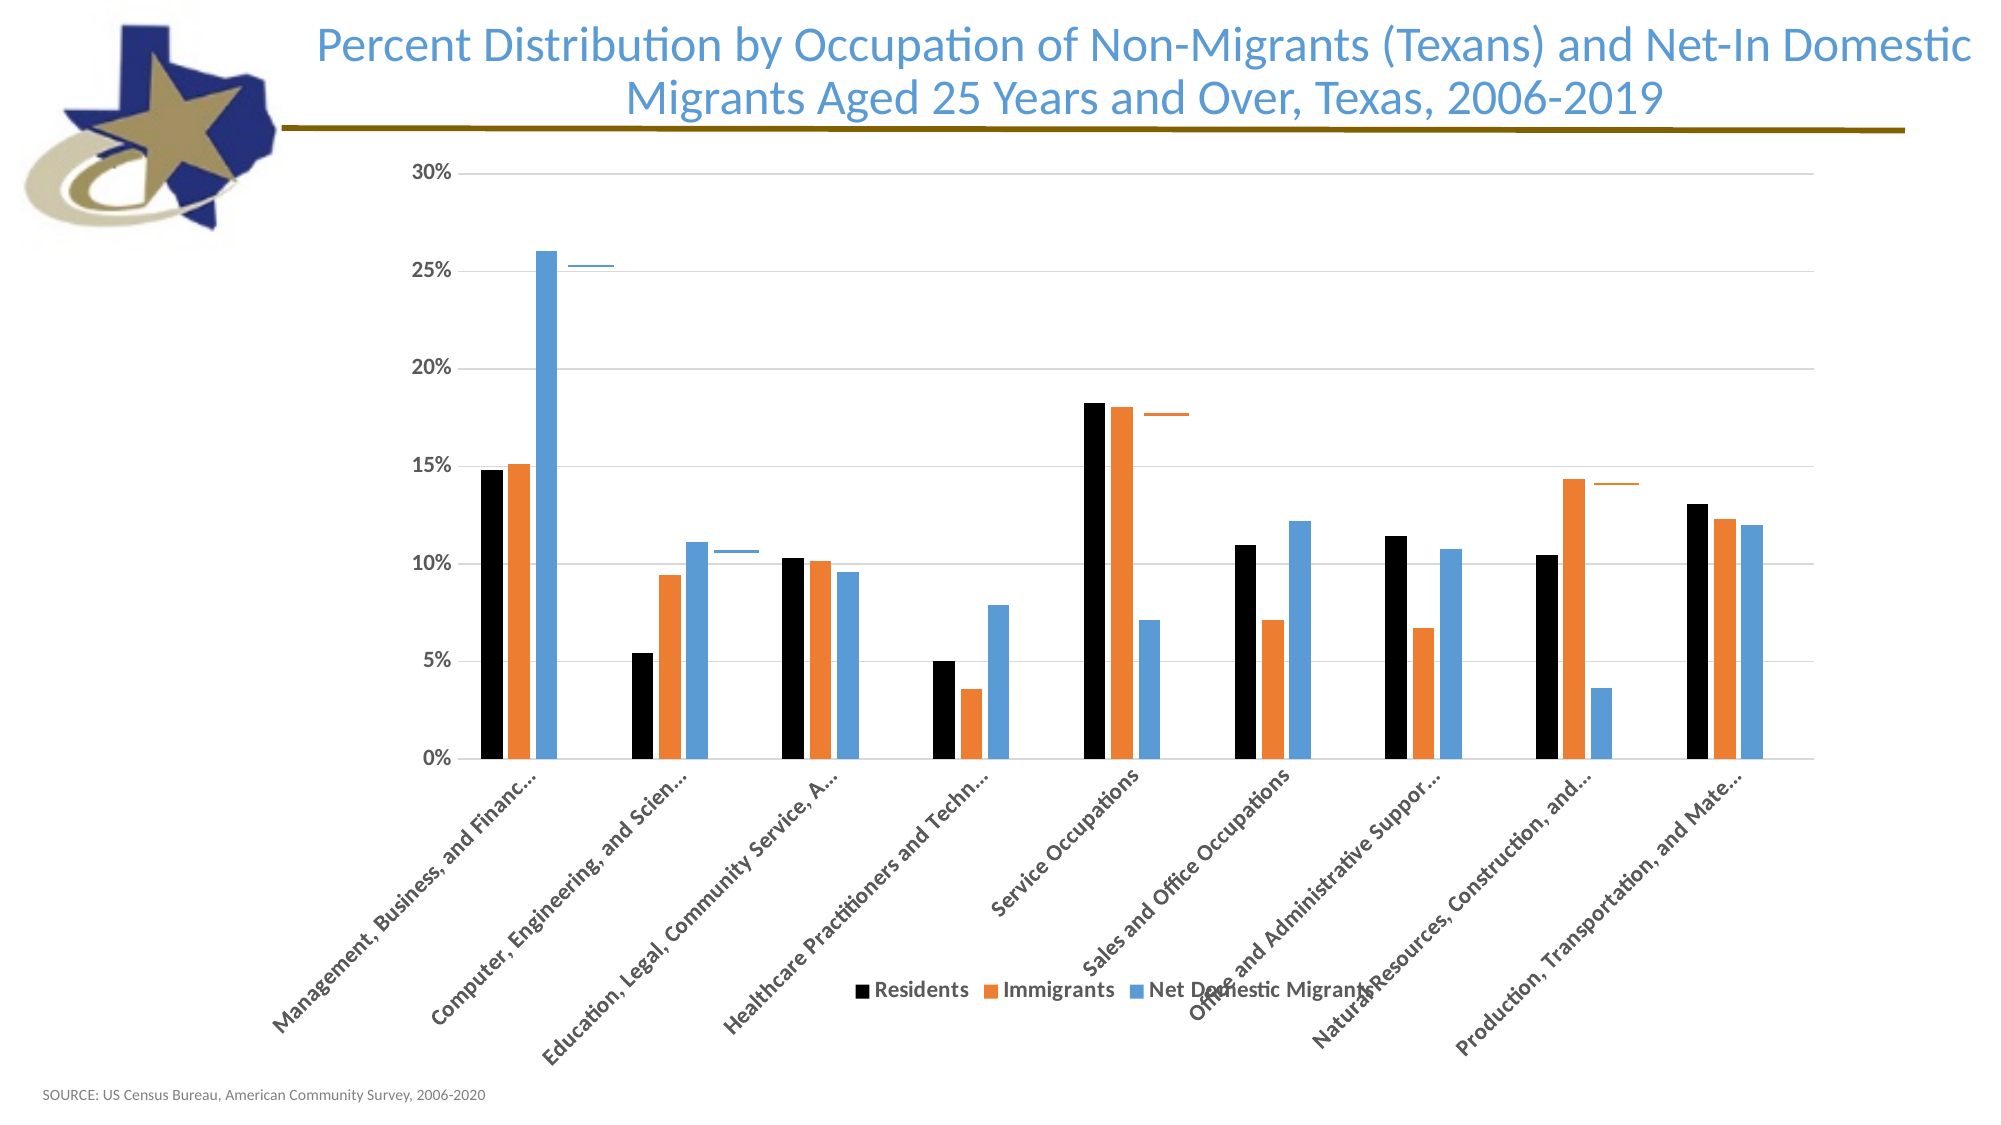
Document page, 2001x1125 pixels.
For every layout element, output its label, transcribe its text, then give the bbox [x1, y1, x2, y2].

chart [269, 149, 1842, 1071]
text_box SOURCE: US Census Bureau, American Community Survey, 2006-2020 [27, 1077, 816, 1111]
picture [20, 0, 269, 261]
text_box Percent Distribution by Occupation of Non-Migrants (Texans) and Net-In Domestic Migrants Aged 25 Years and Over, Texas, 2006-2019 [269, 0, 2000, 194]
